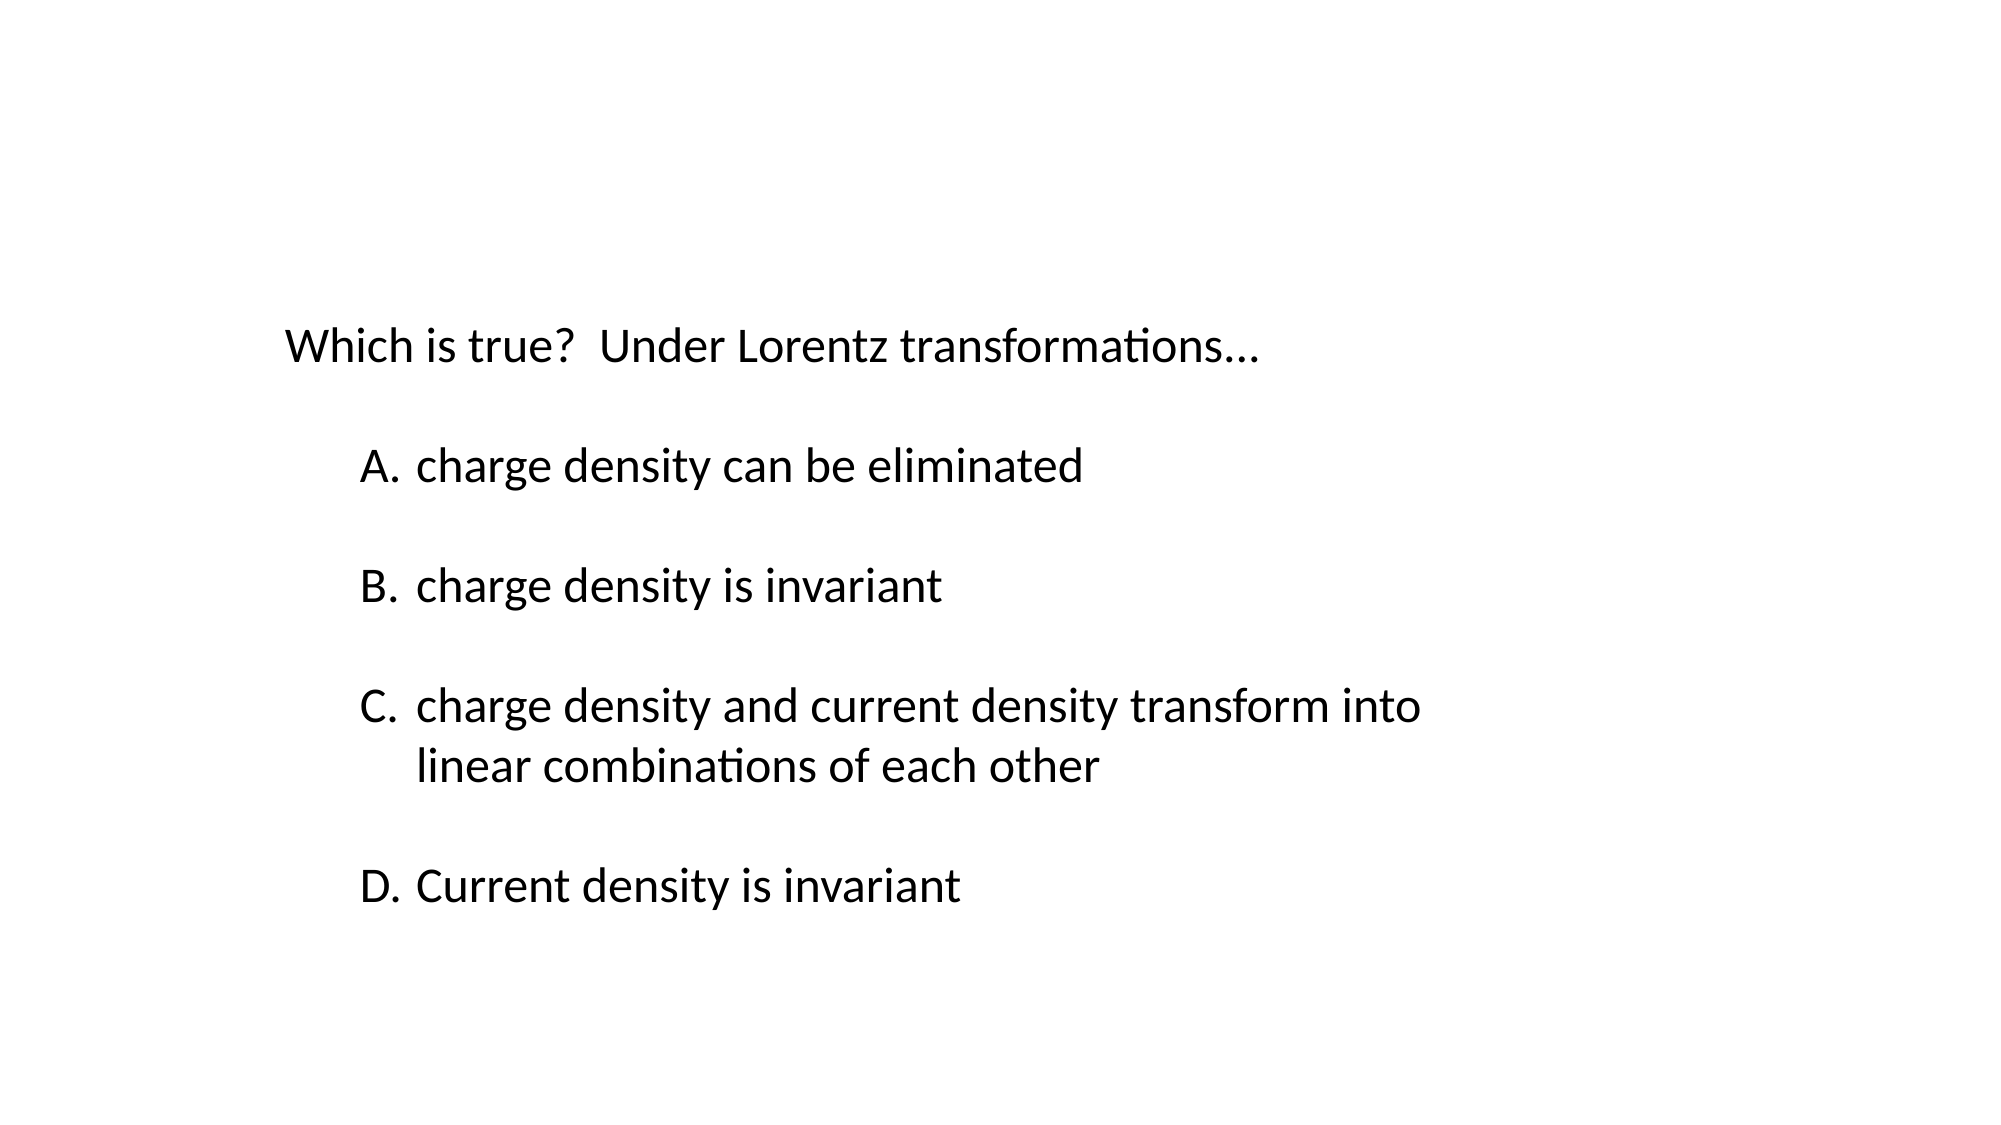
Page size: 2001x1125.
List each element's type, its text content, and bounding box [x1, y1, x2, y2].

text_box Which is true? Under Lorentz transformations... charge density can be eliminated charge density is invariant charge density and current density transform into linear combinations of each other Current density is invariant [269, 305, 1500, 920]
